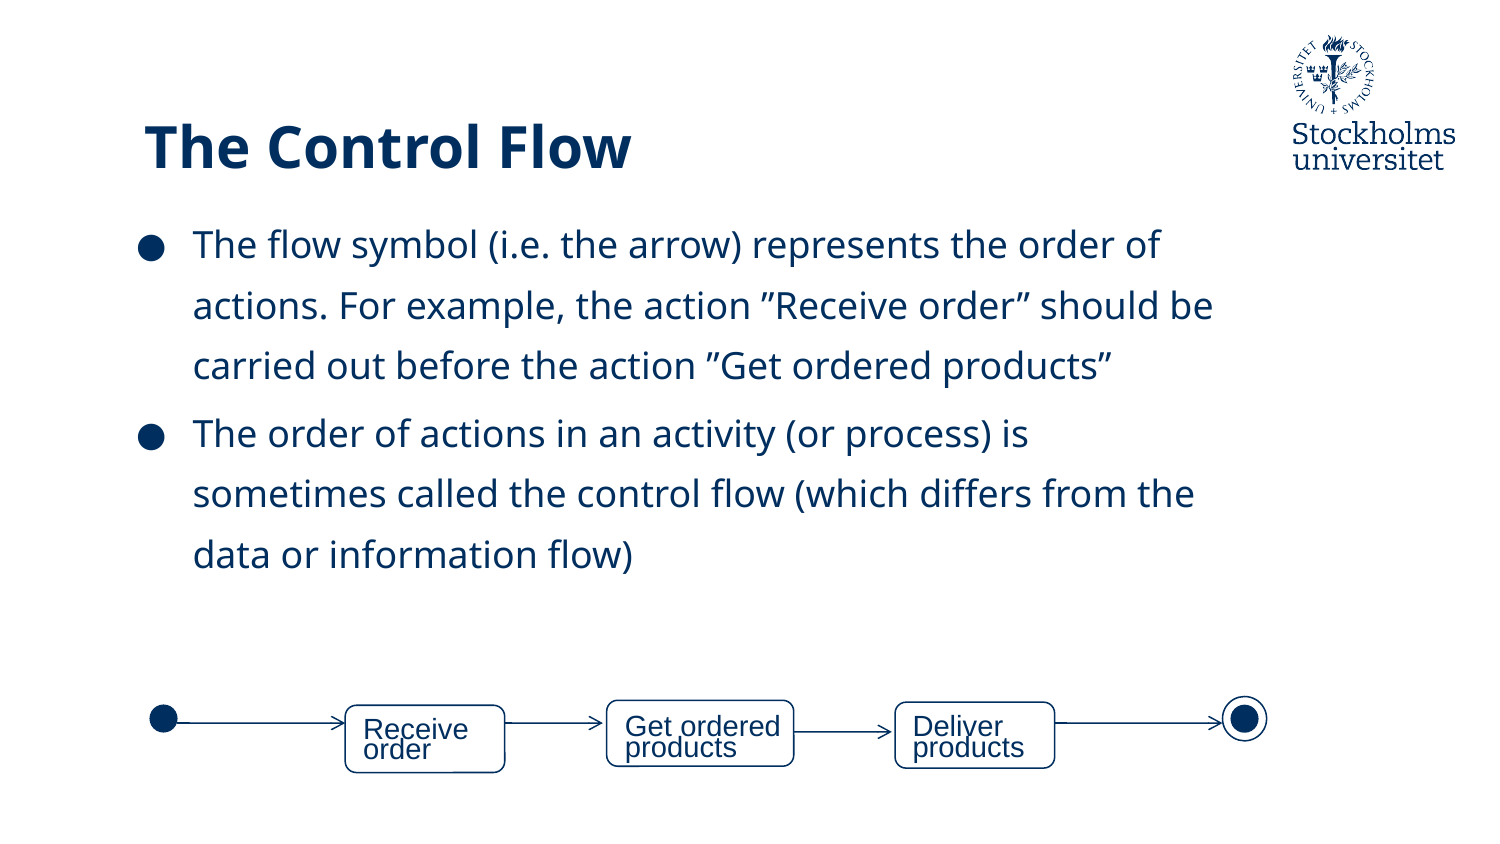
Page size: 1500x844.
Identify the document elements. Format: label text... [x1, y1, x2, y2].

text_box [520, 715, 603, 731]
text_box [606, 700, 794, 764]
list The flow symbol (i.e. the arrow) represents the order of actions. For example, the action ”Receive order” should be carried out before the action ”Get ordered products” The order of actions in an activity (or process) is sometimes called the control flow (which differs from the data or information flow) [121, 198, 1245, 730]
text_box [345, 705, 505, 769]
text_box Receive order [348, 714, 520, 772]
text_box Get ordered products [610, 712, 814, 769]
text_box Deliver products [897, 712, 1081, 769]
title The Control Flow [129, 102, 1254, 201]
text_box [176, 715, 346, 731]
text_box [150, 705, 177, 732]
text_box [1222, 696, 1267, 742]
text_box [895, 702, 1055, 764]
picture [1293, 35, 1455, 170]
